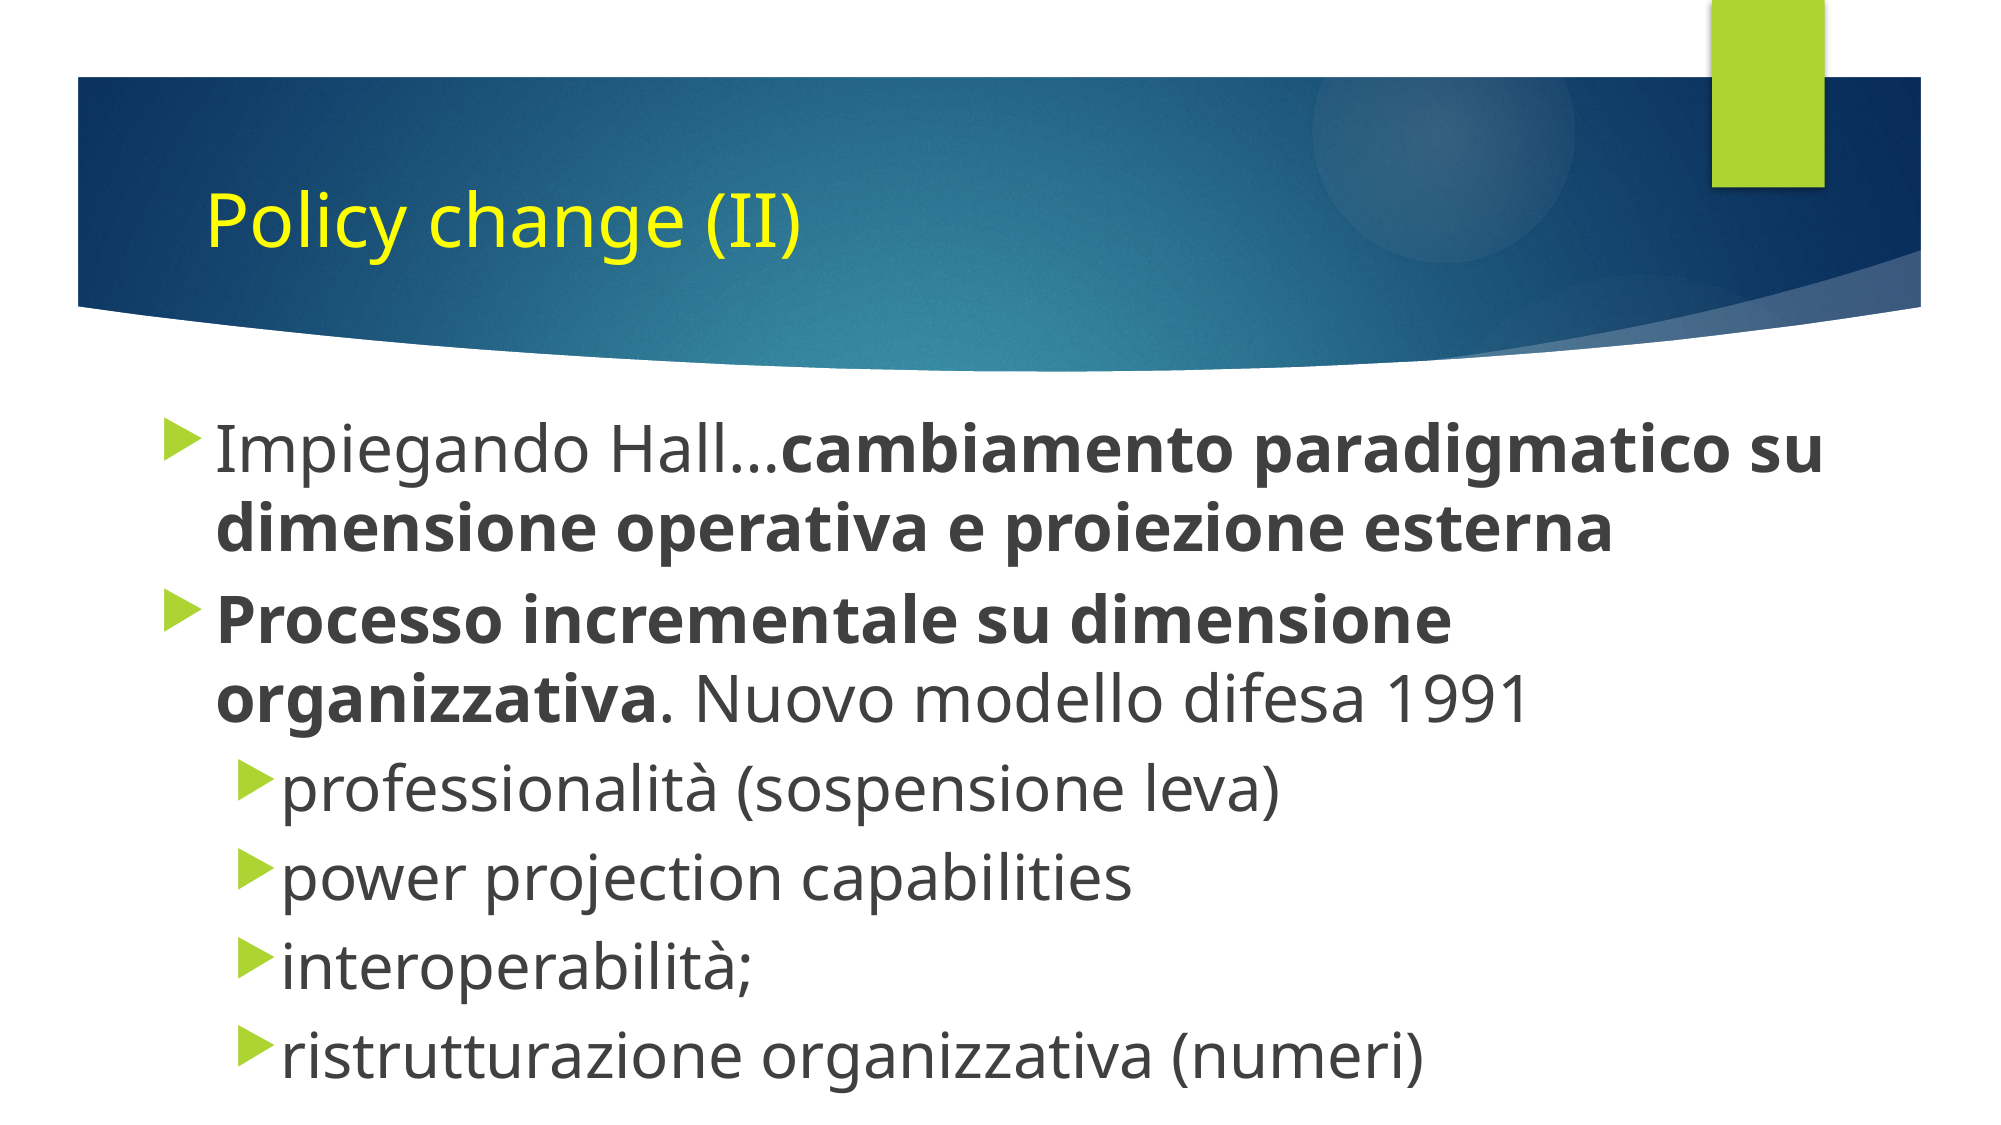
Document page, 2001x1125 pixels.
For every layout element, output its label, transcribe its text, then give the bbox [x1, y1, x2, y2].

title Policy change (II) [189, 159, 1627, 276]
list Impiegando Hall…cambiamento paradigmatico su dimensione operativa e proiezione esterna Processo incrementale su dimensione organizzativa. Nuovo modello difesa 1991 professionalità (sospensione leva) power projection capabilities interoperabilità; ristrutturazione organizzativa (numeri) [144, 399, 1906, 1100]
